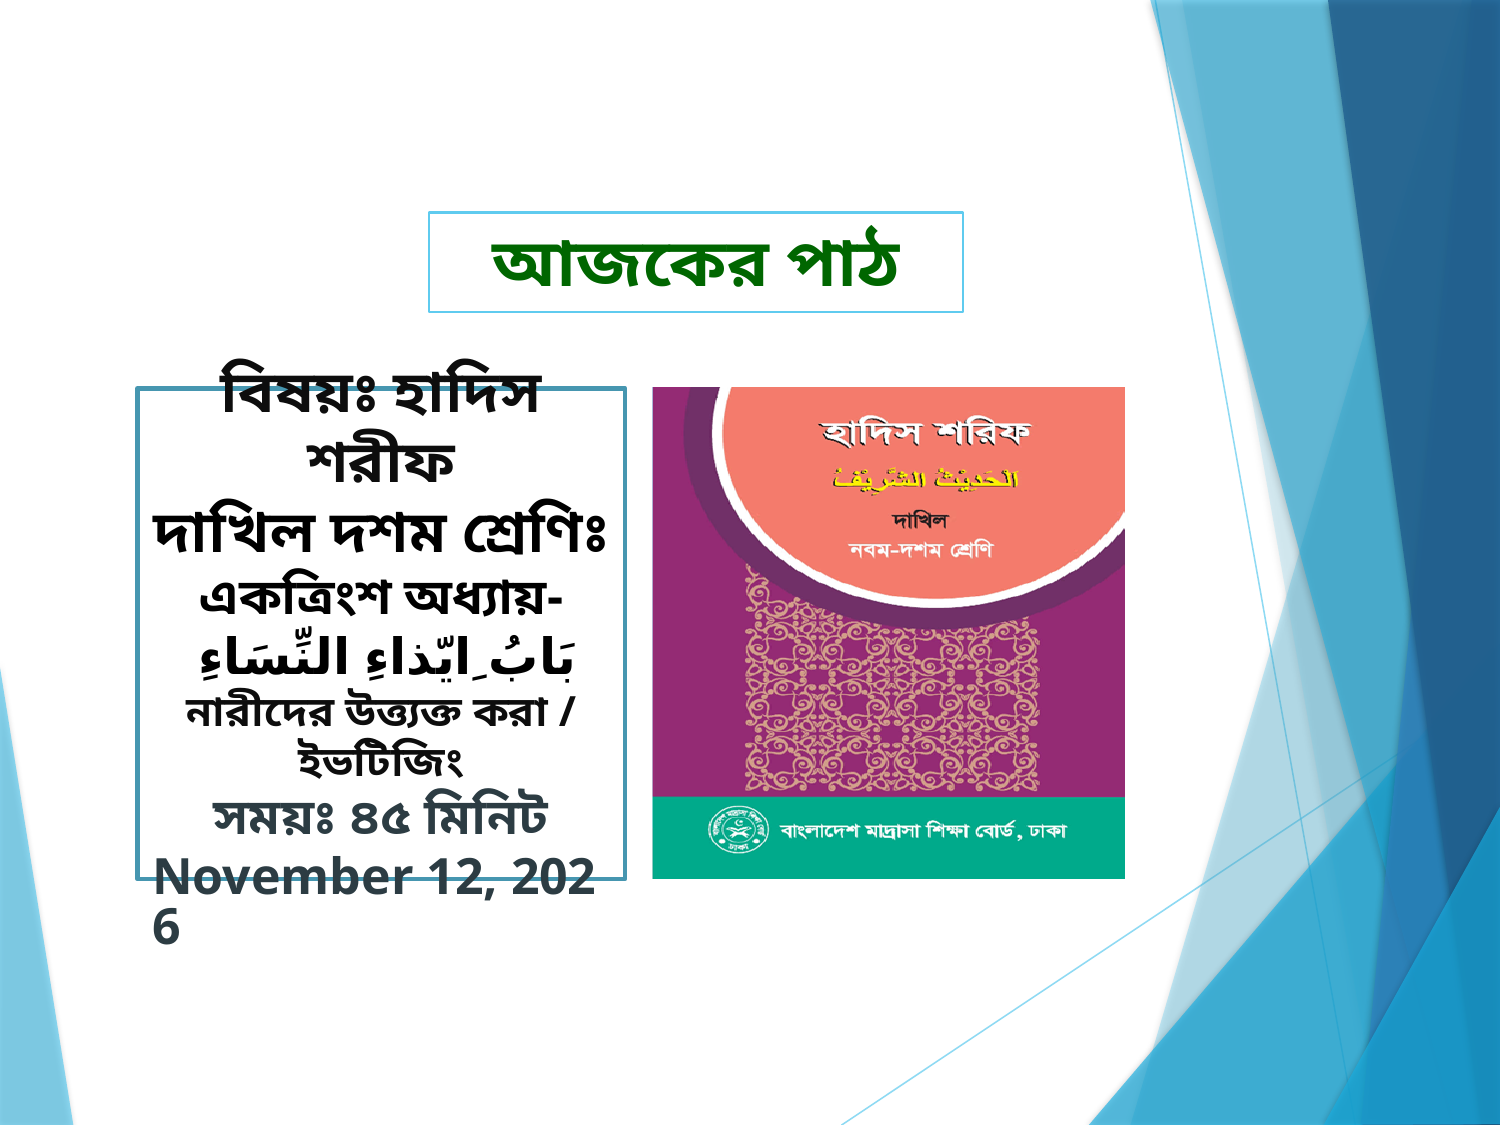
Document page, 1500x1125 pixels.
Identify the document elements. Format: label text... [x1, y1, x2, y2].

picture [649, 386, 1126, 879]
title আজকের পাঠ [428, 212, 964, 313]
text_box বিষয়ঃ হাদিস শরীফ দাখিল দশম শ্রেণিঃ একত্রিংশ অধ্যায়- بَابُ ِايّذاءِ النِّسَاءِ নারীদের উত্ত্যক্ত করা / ইভটিজিং সময়ঃ ৪৫ মিনিট 20 সেপ্টেম্বর 2020 [136, 387, 626, 880]
